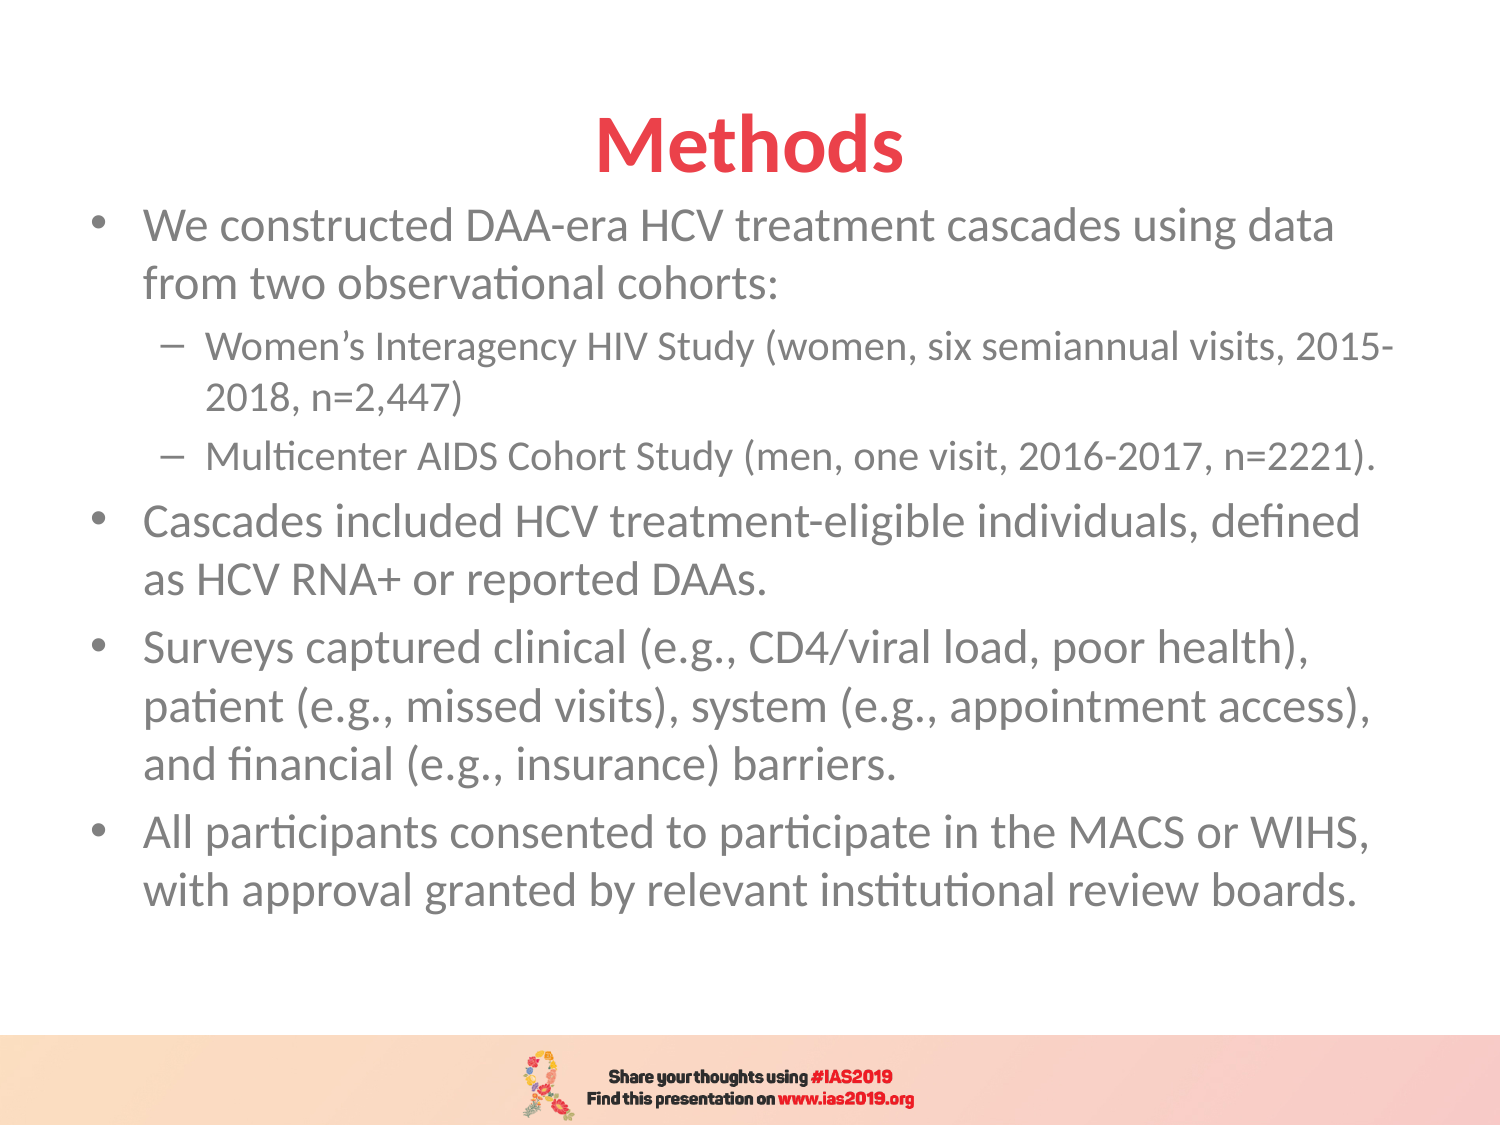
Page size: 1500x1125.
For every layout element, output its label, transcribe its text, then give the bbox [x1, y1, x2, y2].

picture [0, 1035, 1500, 1125]
title Methods [75, 45, 1425, 185]
list We constructed DAA-era HCV treatment cascades using data from two observational cohorts: Women’s Interagency HIV Study (women, six semiannual visits, 2015-2018, n=2,447) Multicenter AIDS Cohort Study (men, one visit, 2016-2017, n=2221). Cascades included HCV treatment-eligible individuals, defined as HCV RNA+ or reported DAAs. Surveys captured clinical (e.g., CD4/viral load, poor health), patient (e.g., missed visits), system (e.g., appointment access), and financial (e.g., insurance) barriers. All participants consented to participate in the MACS or WIHS, with approval granted by relevant institutional review boards. [75, 185, 1425, 1005]
